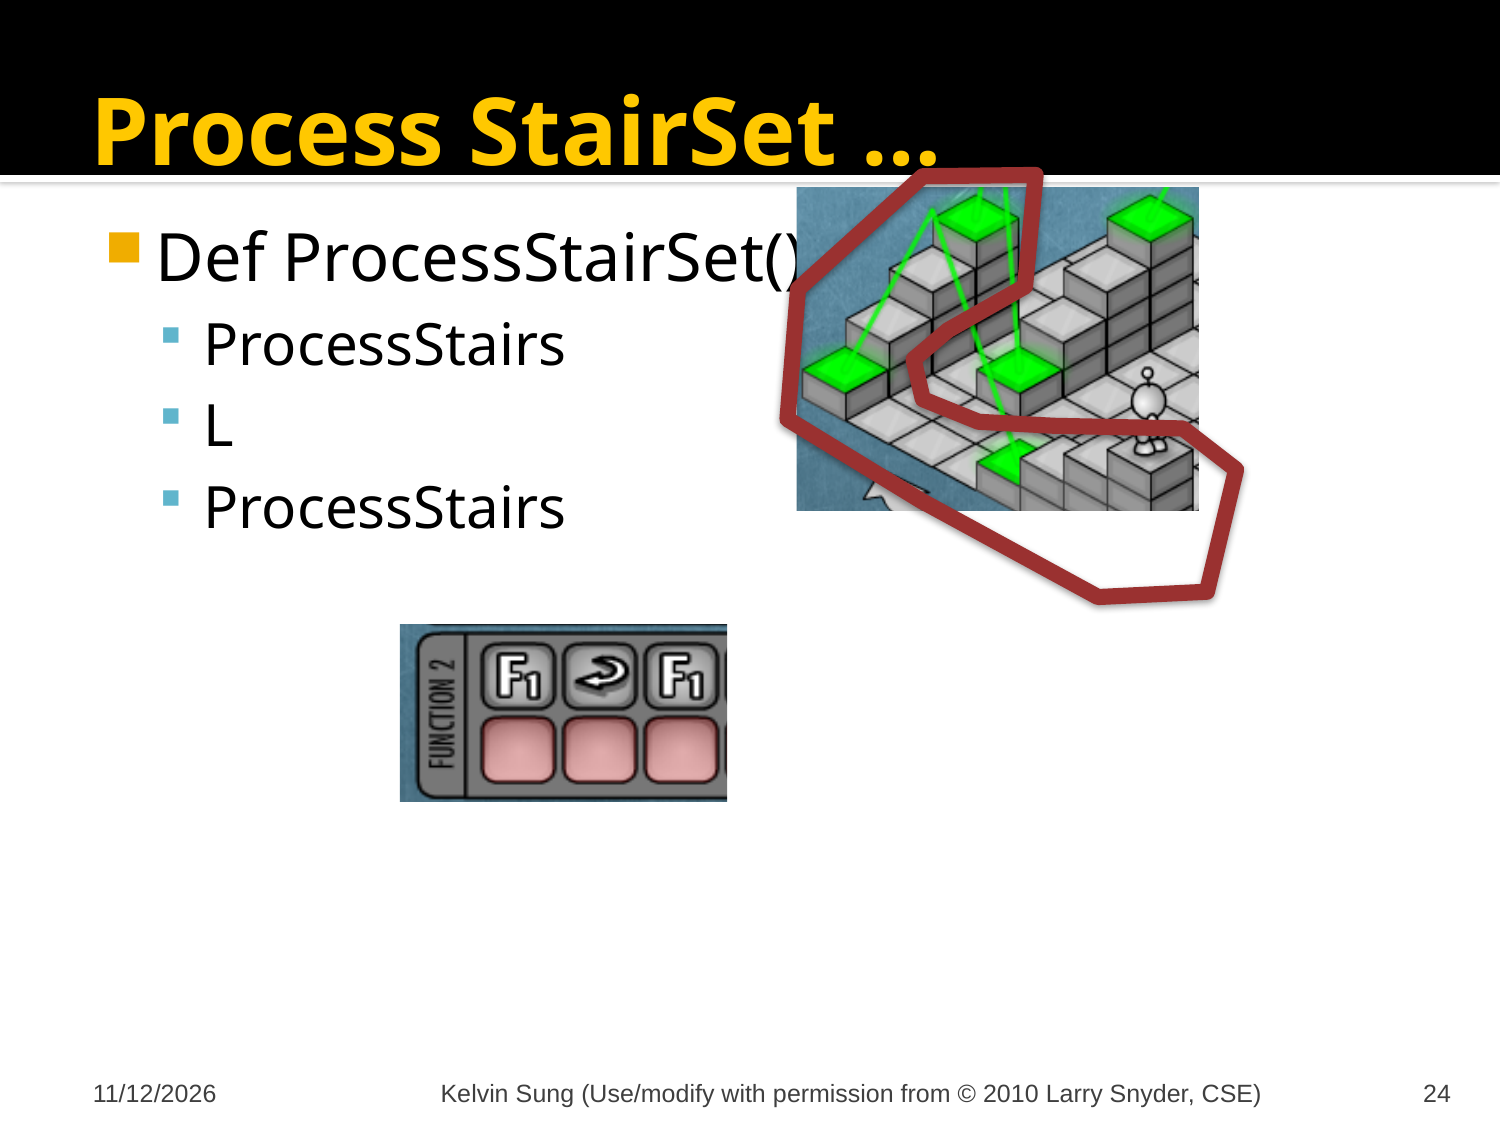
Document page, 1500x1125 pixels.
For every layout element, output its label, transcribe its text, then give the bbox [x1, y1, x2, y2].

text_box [787, 174, 1237, 598]
picture [399, 624, 728, 802]
slide_number 24 [1345, 1062, 1467, 1108]
title Process StairSet … [75, 25, 1425, 200]
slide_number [75, 1062, 425, 1108]
footer Kelvin Sung (Use/modify with permission from © 2010 Larry Snyder, CSE) [433, 1062, 1337, 1108]
list Def ProcessStairSet() ProcessStairs L ProcessStairs [75, 200, 1425, 1050]
